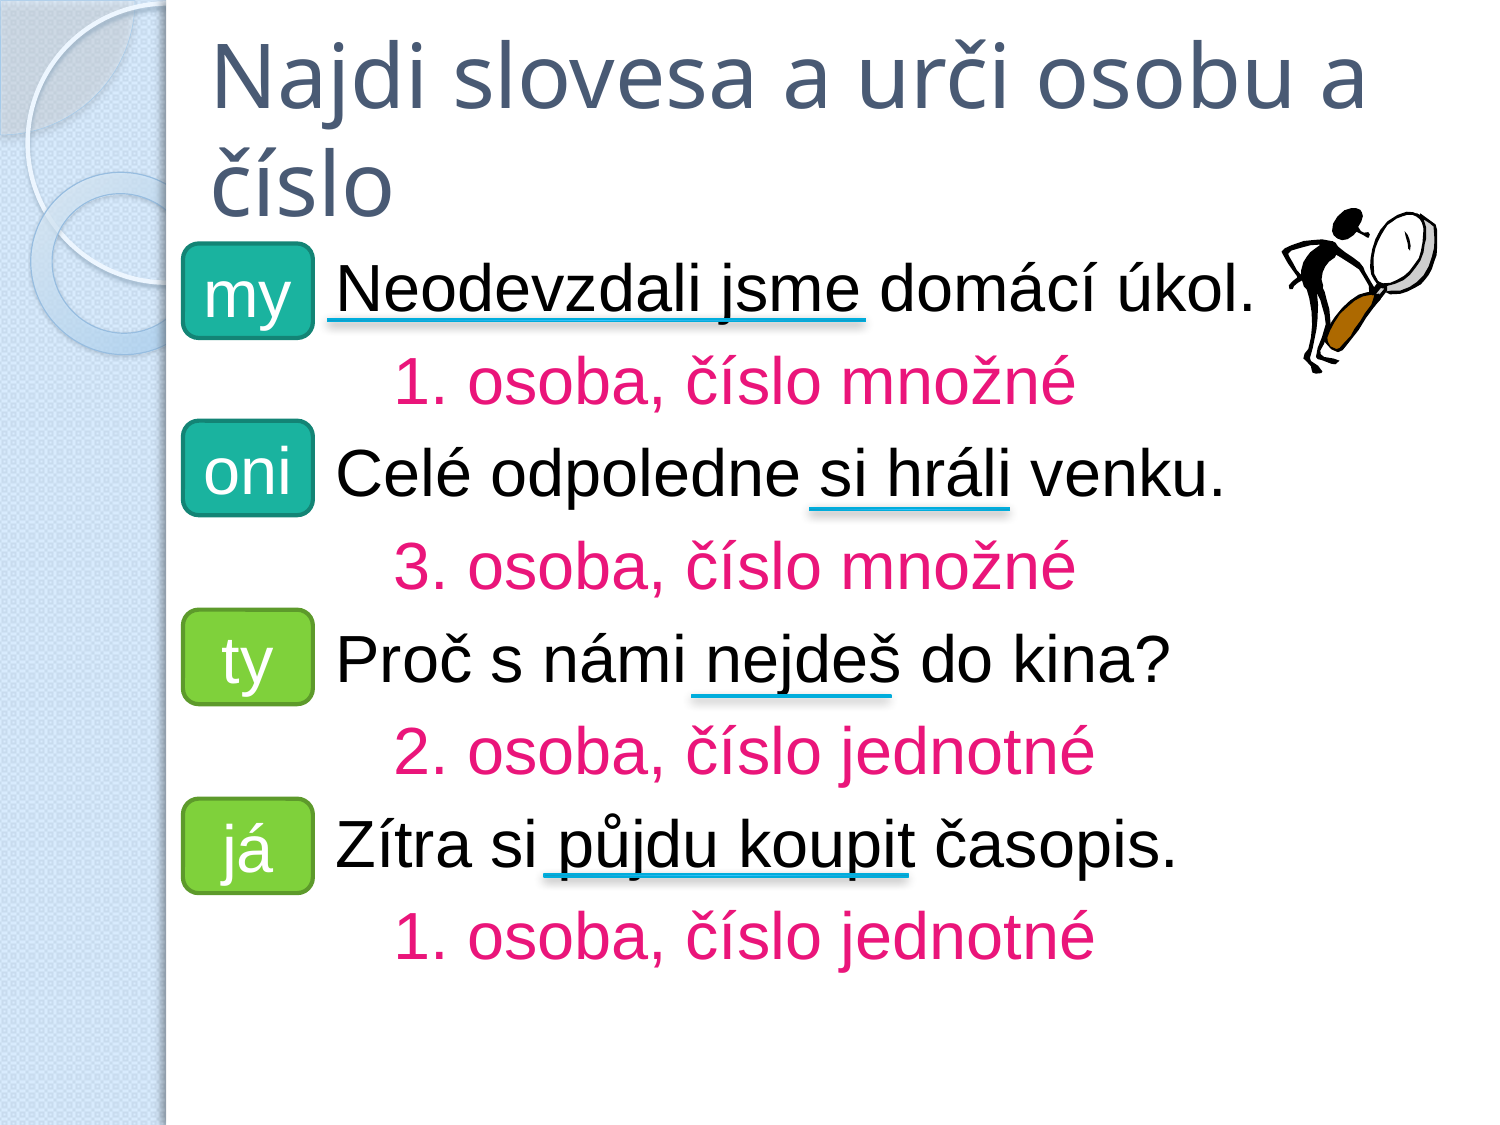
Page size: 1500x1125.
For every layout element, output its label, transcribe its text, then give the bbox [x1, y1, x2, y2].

text_box my [180, 241, 315, 341]
text_box [691, 694, 892, 698]
text_box [327, 318, 866, 322]
text_box oni [180, 418, 315, 518]
text_box [543, 873, 909, 878]
list Neodevzdali jsme domácí úkol. 1. osoba, číslo množné Celé odpoledne si hráli venku. 3. osoba, číslo množné Proč s námi nejdeš do kina? 2. osoba, číslo jednotné Zítra si půjdu koupit časopis. 1. osoba, číslo jednotné [235, 237, 1466, 1025]
text_box ty [180, 607, 315, 707]
picture [1281, 207, 1438, 374]
text_box já [180, 796, 315, 896]
title Najdi slovesa a urči osobu a číslo [194, 45, 1466, 209]
text_box [809, 507, 1010, 511]
